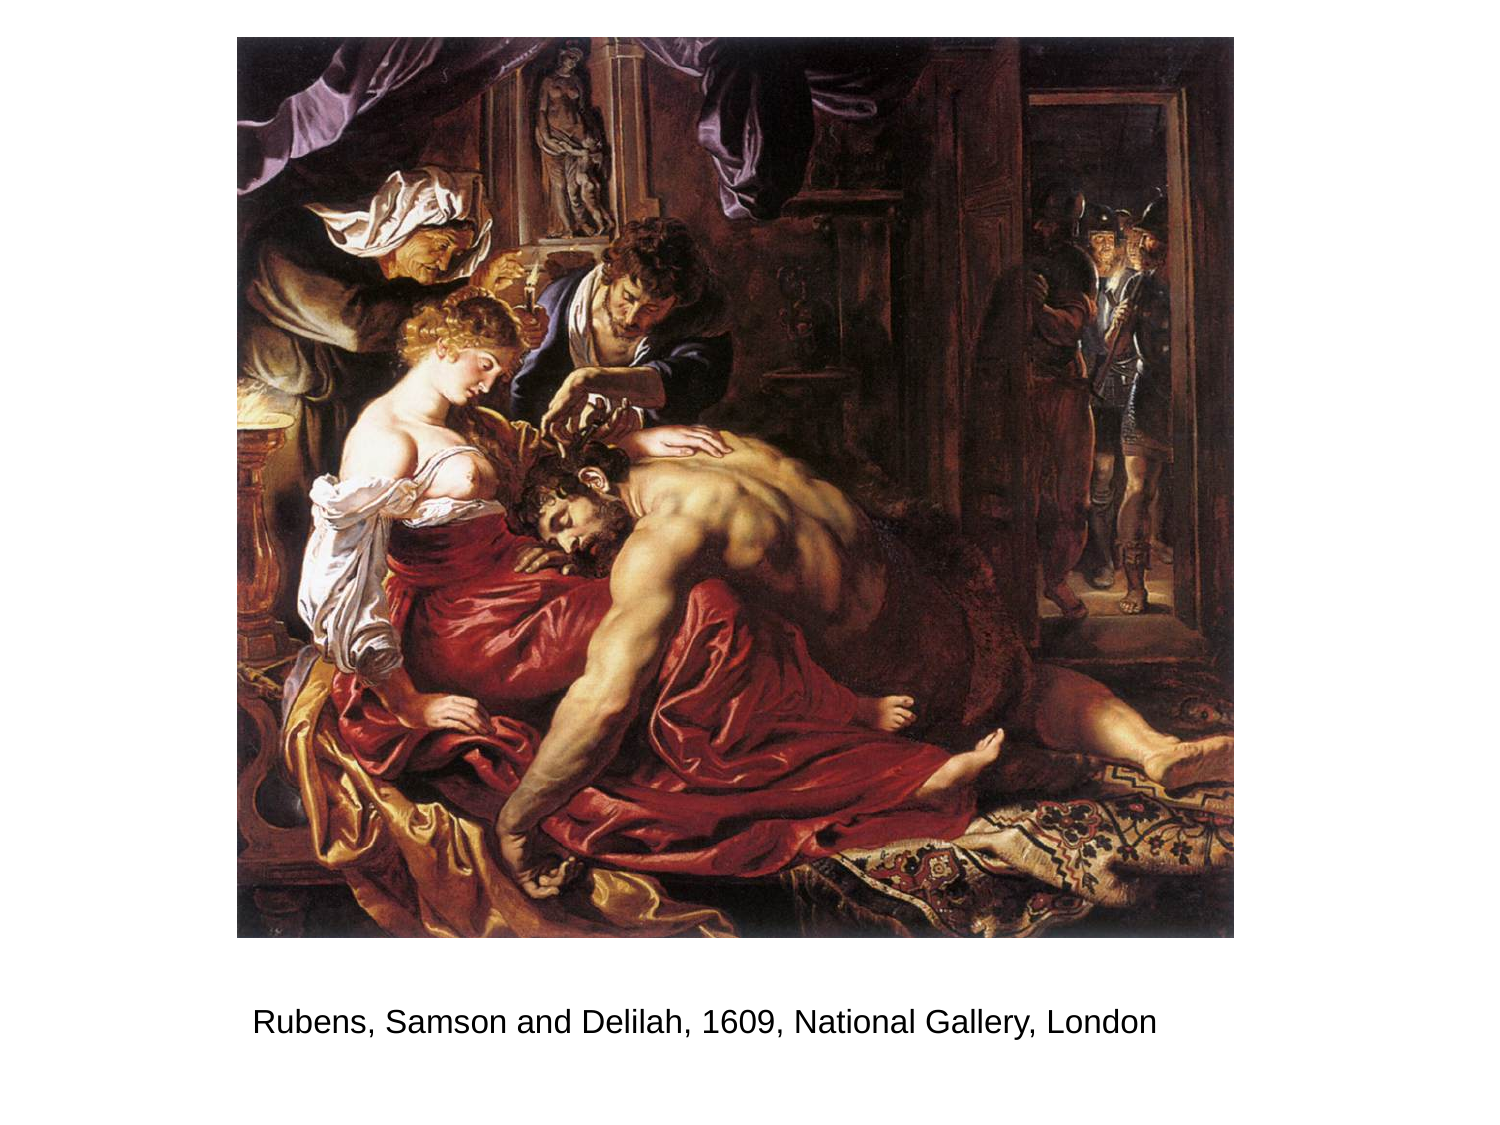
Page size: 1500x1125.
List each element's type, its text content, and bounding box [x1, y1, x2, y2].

text_box Rubens, Samson and Delilah, 1609, National Gallery, London [237, 992, 1213, 1048]
picture [237, 37, 1234, 938]
